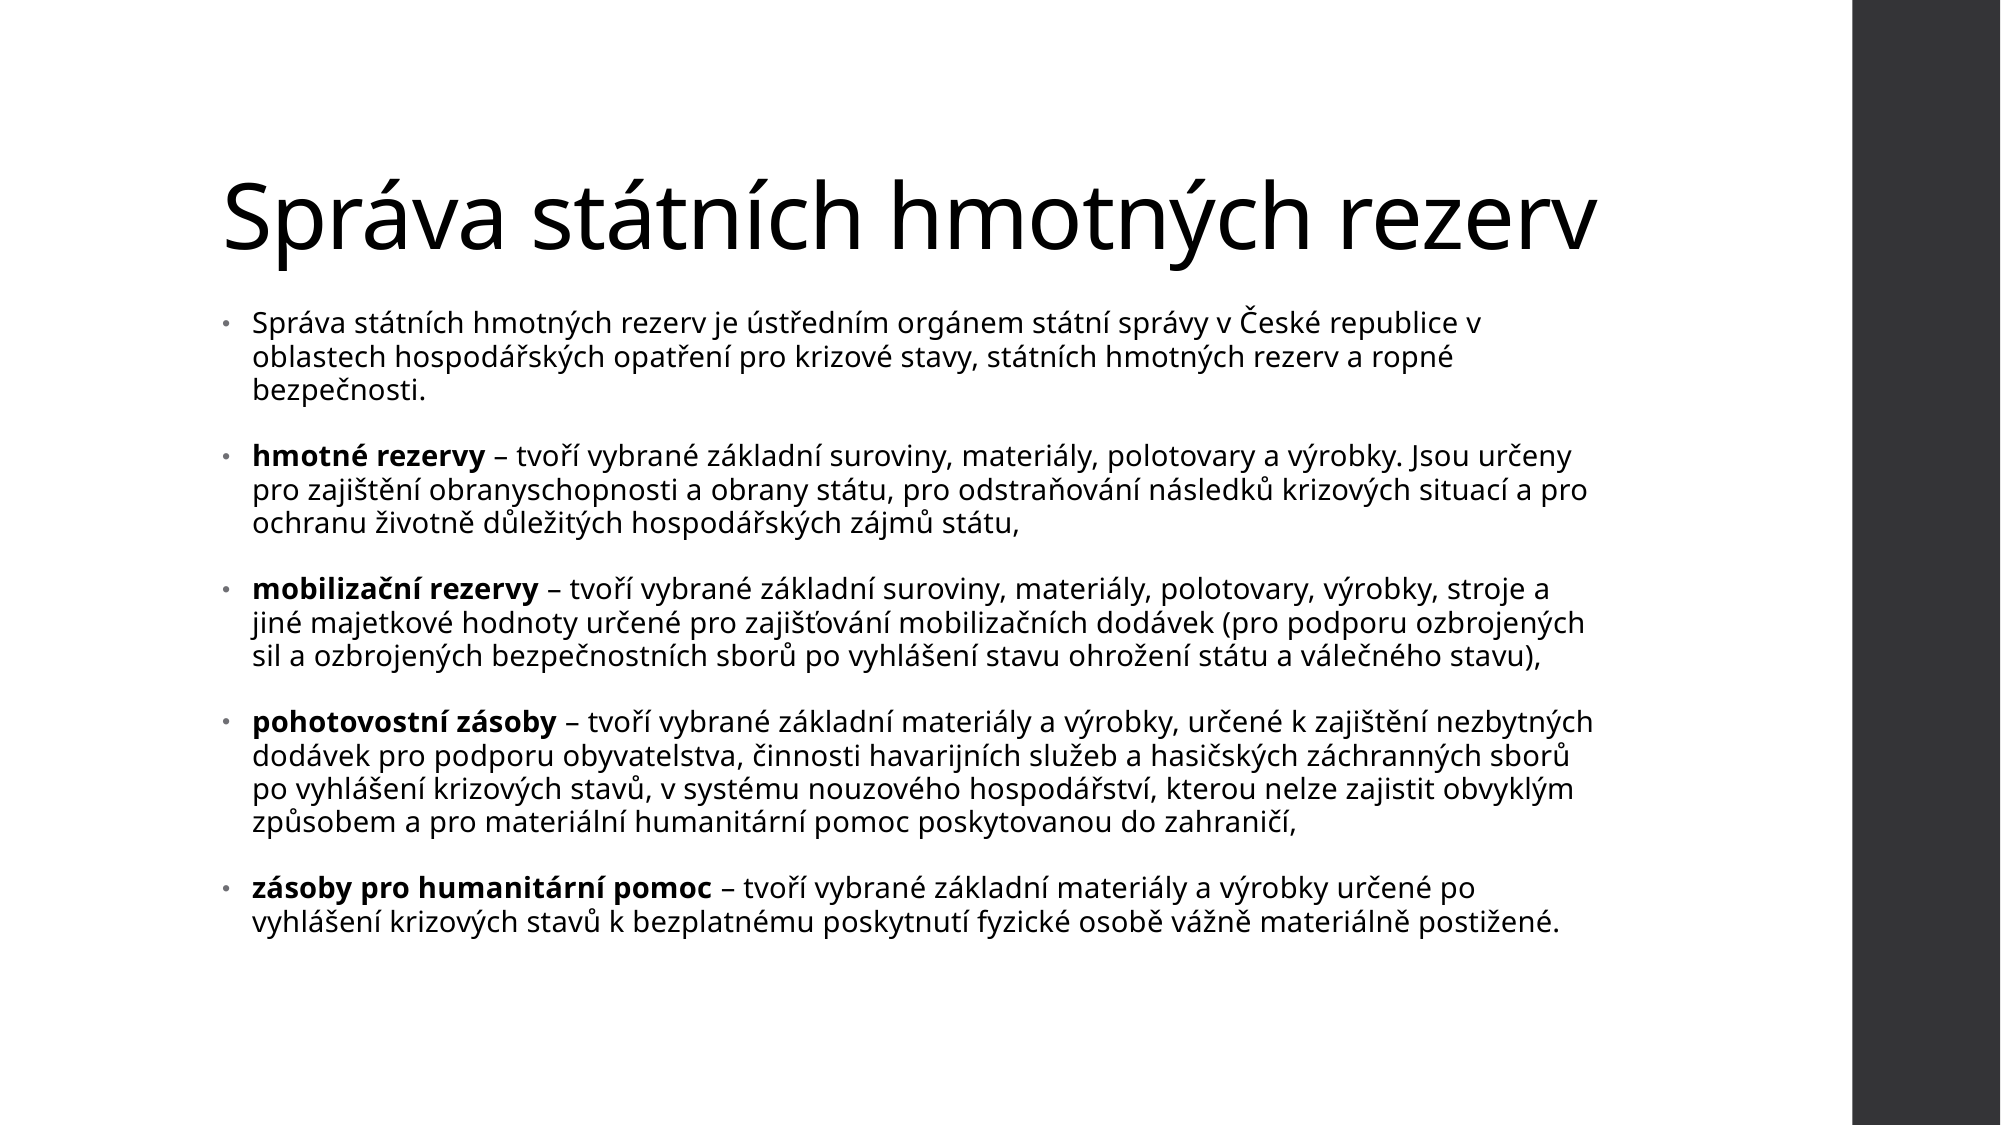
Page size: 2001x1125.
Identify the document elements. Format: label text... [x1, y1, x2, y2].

title Správa státních hmotných rezerv [206, 60, 1797, 278]
list Správa státních hmotných rezerv je ústředním orgánem státní správy v České republice v oblastech hospodářských opatření pro krizové stavy, státních hmotných rezerv a ropné bezpečnosti. hmotné rezervy – tvoří vybrané základní suroviny, materiály, polotovary a výrobky. Jsou určeny pro zajištění obranyschopnosti a obrany státu, pro odstraňování následků krizových situací a pro ochranu životně důležitých hospodářských zájmů státu, mobilizační rezervy – tvoří vybrané základní suroviny, materiály, polotovary, výrobky, stroje a jiné majetkové hodnoty určené pro zajišťování mobilizačních dodávek (pro podporu ozbrojených sil a ozbrojených bezpečnostních sborů po vyhlášení stavu ohrožení státu a válečného stavu), pohotovostní zásoby – tvoří vybrané základní materiály a výrobky, určené k zajištění nezbytných dodávek pro podporu obyvatelstva, činnosti havarijních služeb a hasičských záchranných sborů po vyhlášení krizových stavů, v systému nouzového hospodářství, kterou nelze zajistit obvyklým způsobem a pro materiální humanitární pomoc poskytovanou do zahraničí, zásoby pro humanitární pomoc – tvoří vybrané základní materiály a výrobky určené po vyhlášení krizových stavů k bezplatnému poskytnutí fyzické osobě vážně materiálně postižené. [206, 299, 1617, 1014]
